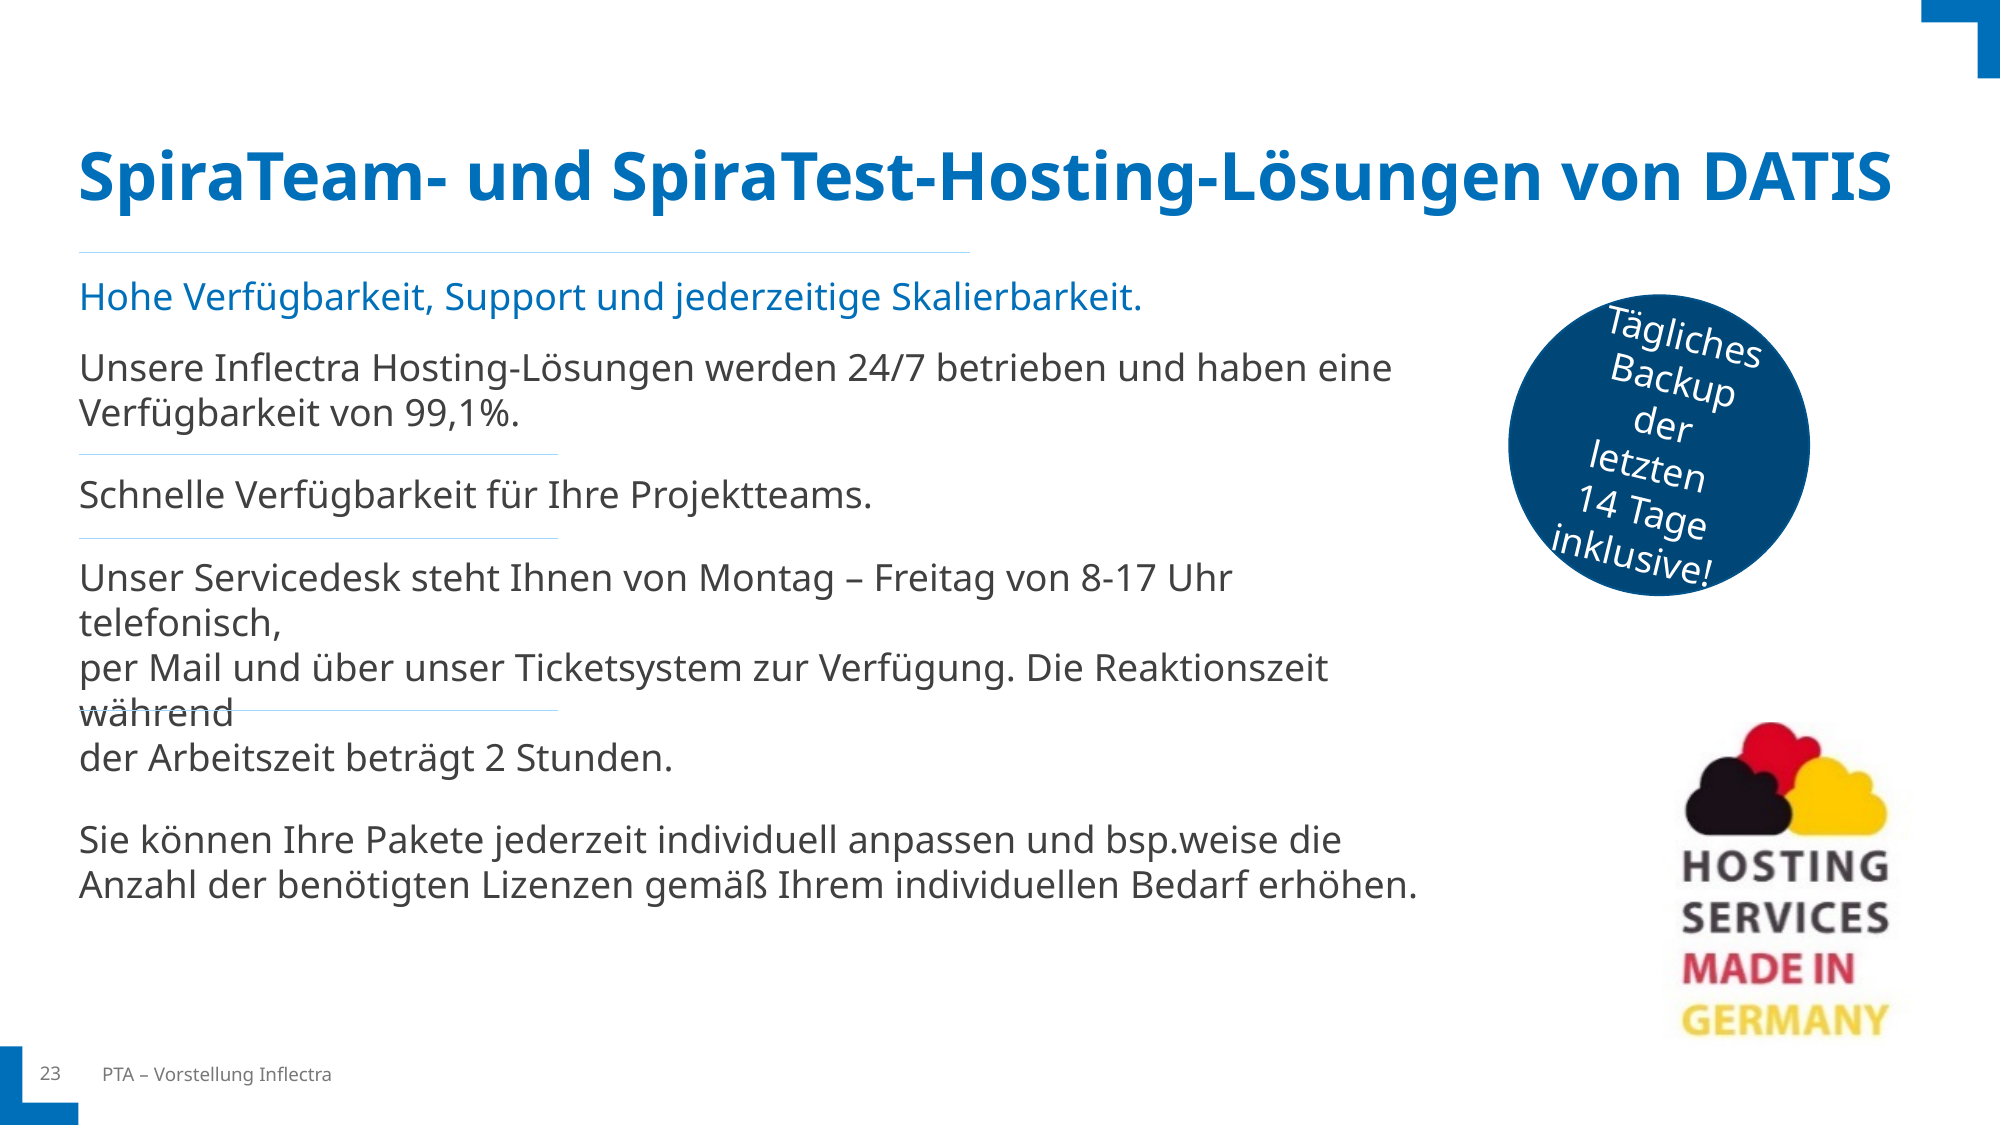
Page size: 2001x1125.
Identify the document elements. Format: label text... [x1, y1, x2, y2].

slide_number 23 [32, 1063, 69, 1086]
text_box Unsere Inflectra Hosting-Lösungen werden 24/7 betrieben und haben eine Verfügbarkeit von 99,1%. Schnelle Verfügbarkeit für Ihre Projektteams. Unser Servicedesk steht Ihnen von Montag – Freitag von 8-17 Uhr telefonisch, per Mail und über unser Ticketsystem zur Verfügung. Die Reaktionszeit während der Arbeitszeit beträgt 2 Stunden. Sie können Ihre Pakete jederzeit individuell anpassen und bsp.weise die Anzahl der benötigten Lizenzen gemäß Ihrem individuellen Bedarf erhöhen. [78, 343, 1443, 852]
text_box Tägliches Backup der letzten 14 Tage inklusive! [1508, 294, 1811, 597]
picture [1638, 722, 1922, 1047]
footer PTA – Vorstellung Inflectra [101, 1062, 1921, 1086]
title SpiraTeam- und SpiraTest-Hosting-Lösungen von DATIS [78, 139, 1922, 216]
list Hohe Verfügbarkeit, Support und jederzeitige Skalierbarkeit. [78, 273, 1922, 325]
